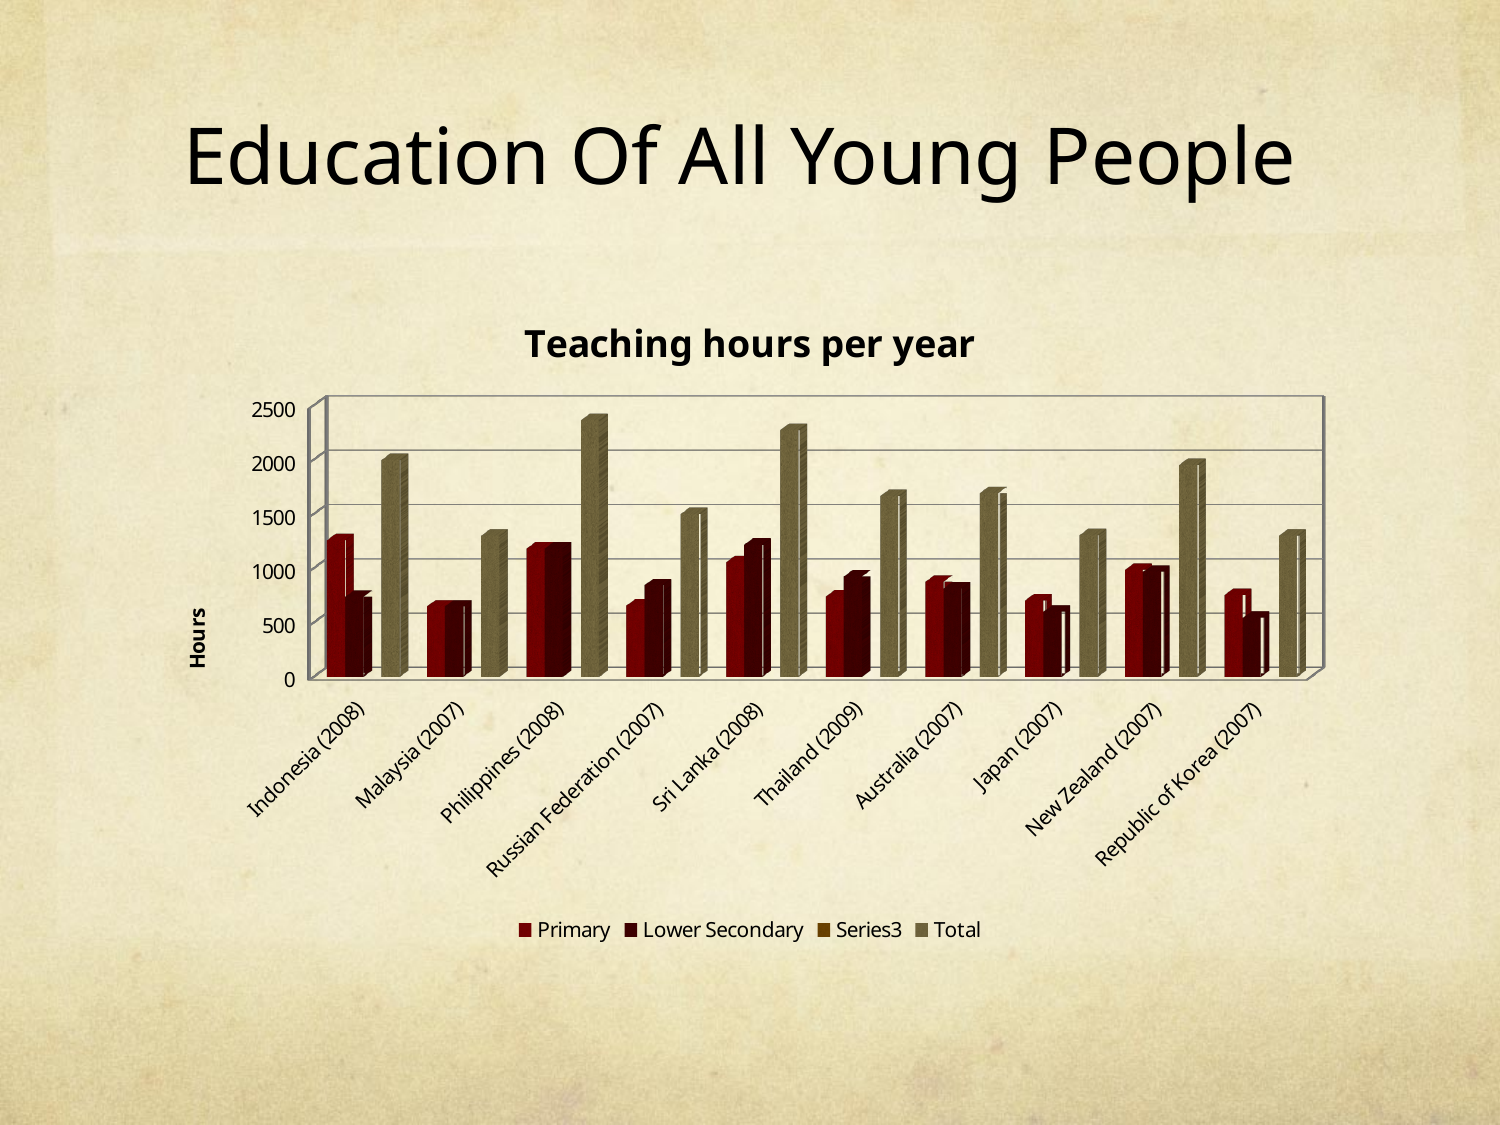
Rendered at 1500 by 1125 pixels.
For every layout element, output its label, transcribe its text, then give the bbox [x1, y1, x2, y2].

picture [0, 0, 1500, 1125]
title Education Of All Young People [150, 82, 1350, 225]
chart [149, 284, 1351, 951]
